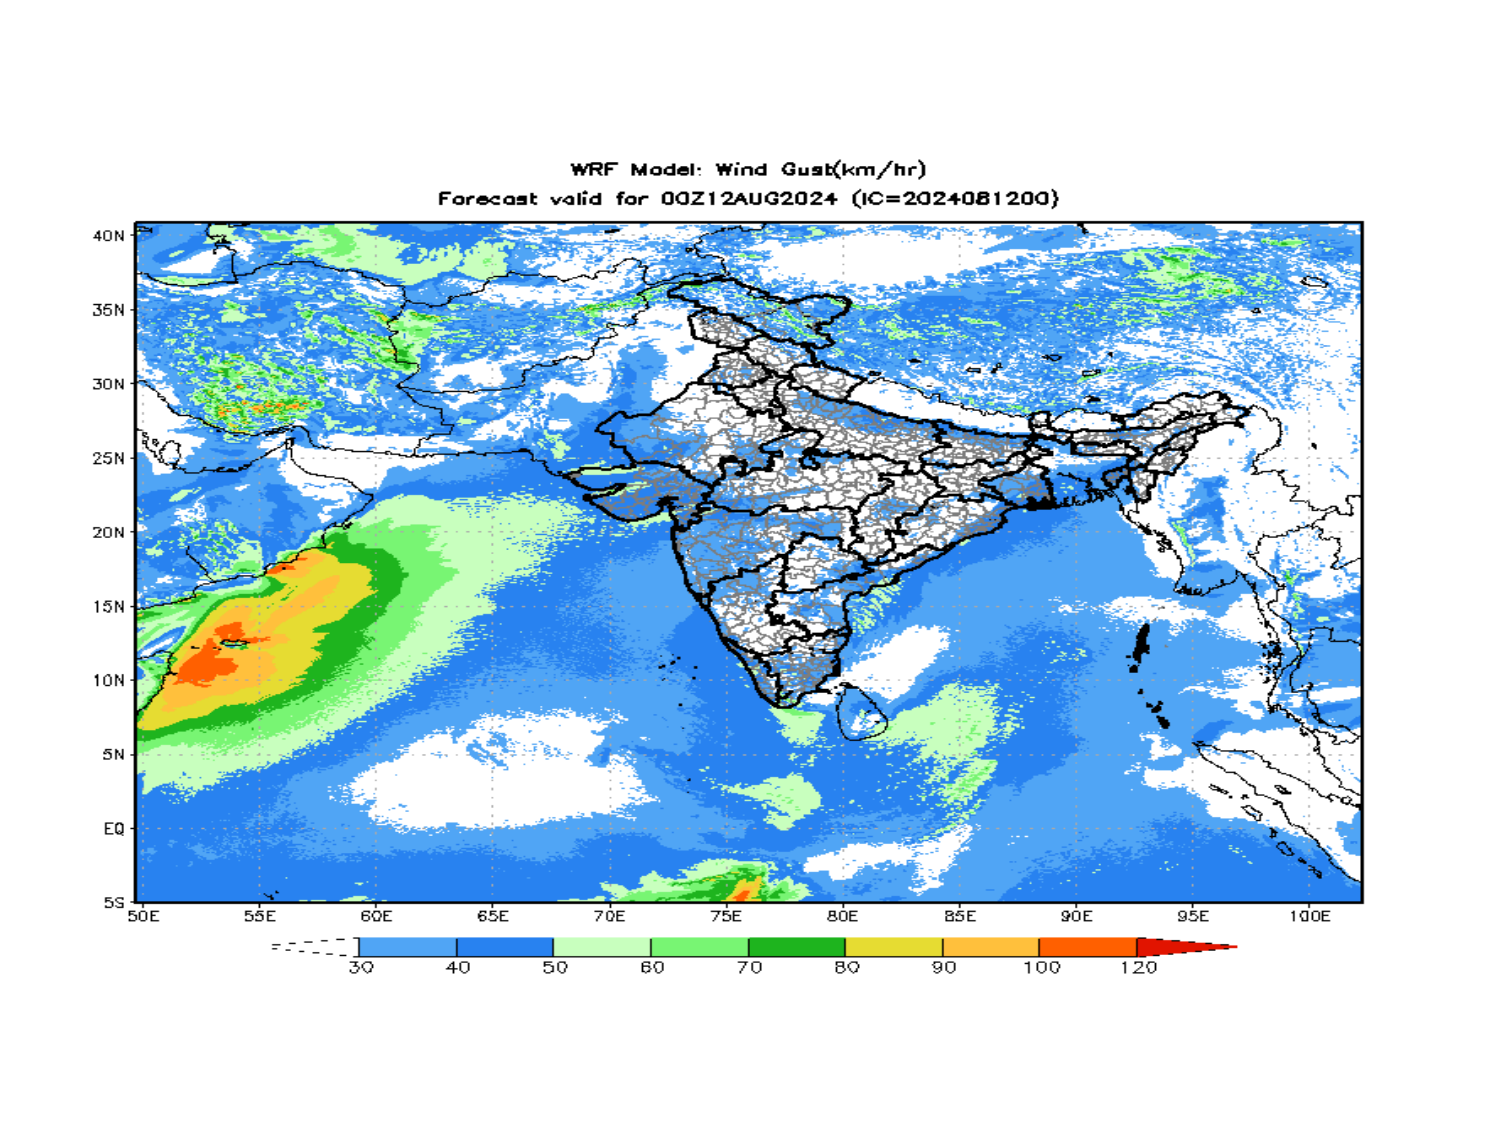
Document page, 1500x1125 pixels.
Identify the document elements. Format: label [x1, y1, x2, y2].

picture [74, 149, 1426, 976]
